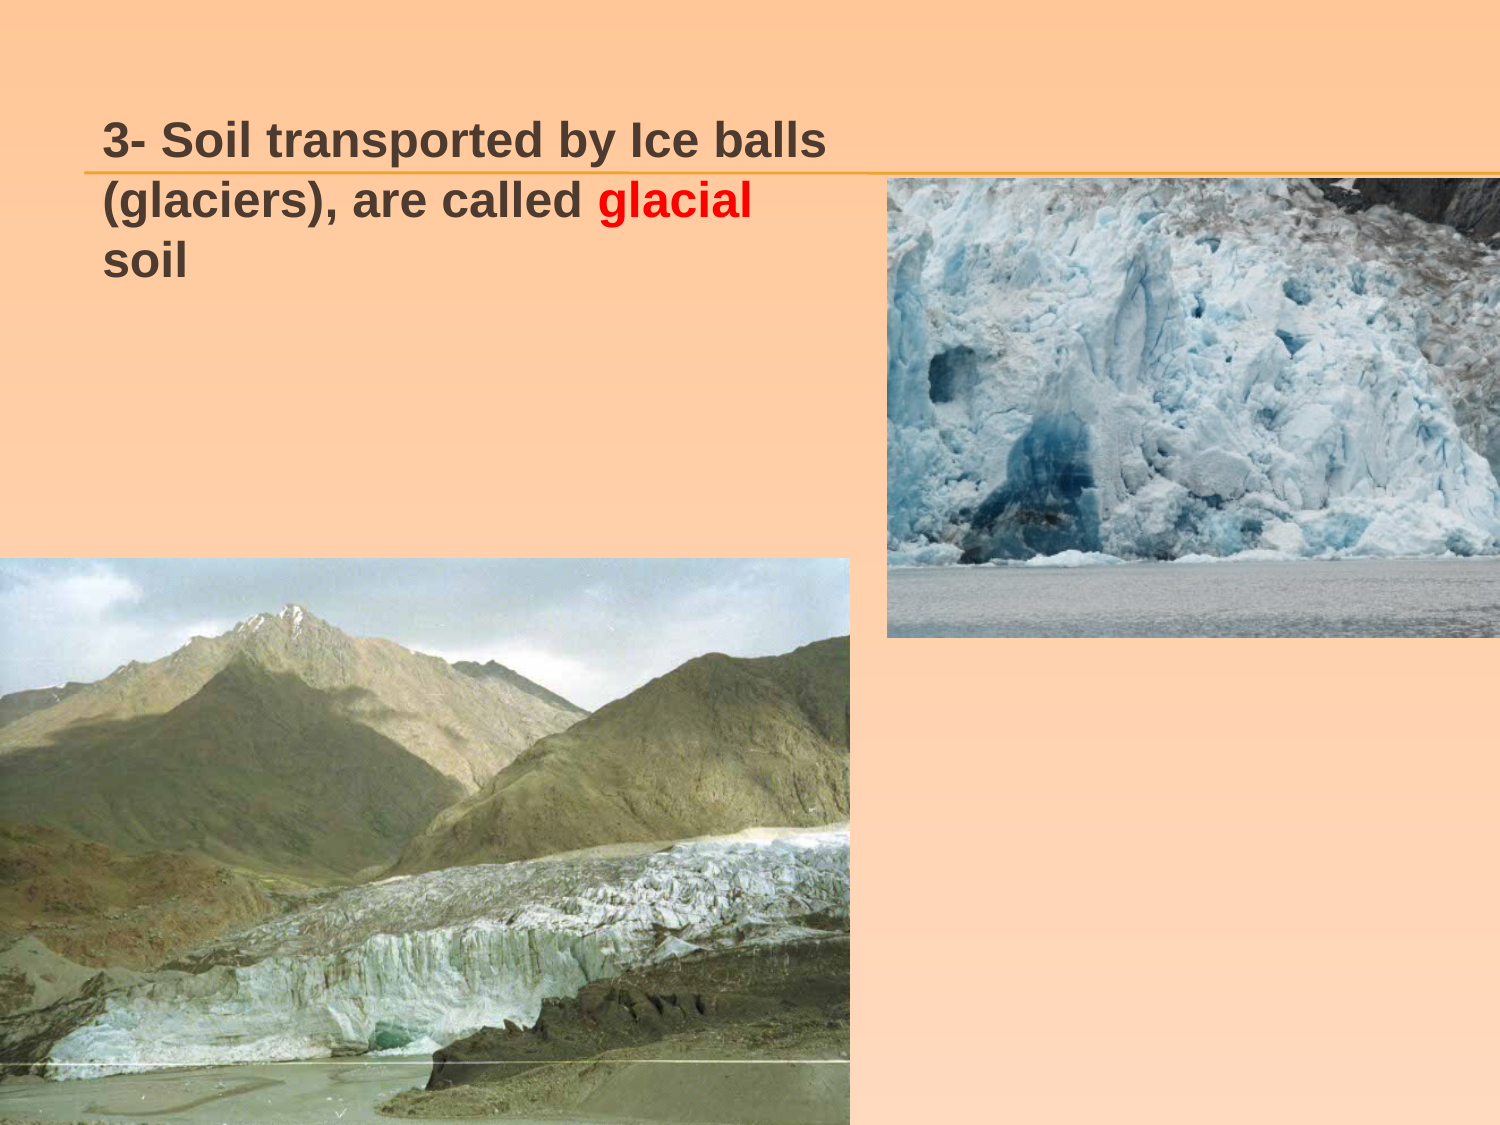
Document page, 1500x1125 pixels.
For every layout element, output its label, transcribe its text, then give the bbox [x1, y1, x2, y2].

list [0, 557, 851, 1125]
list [887, 177, 1500, 638]
text_box 3- Soil transported by Ice balls (glaciers), are called glacial soil [87, 100, 861, 296]
